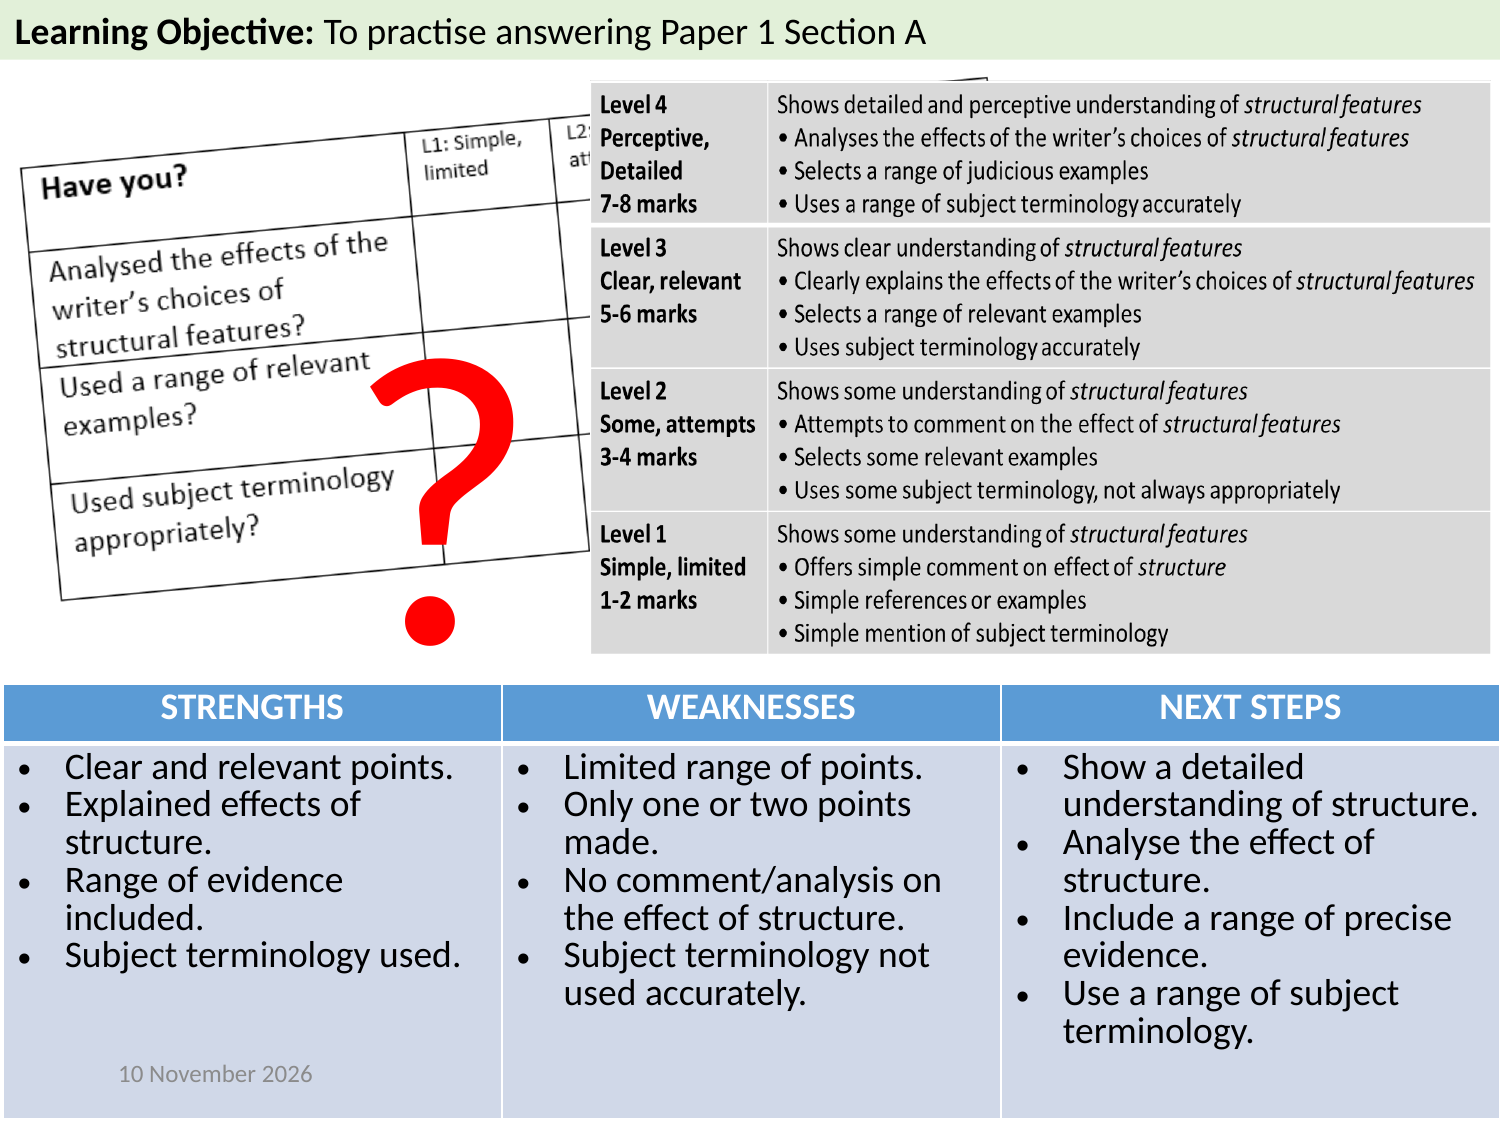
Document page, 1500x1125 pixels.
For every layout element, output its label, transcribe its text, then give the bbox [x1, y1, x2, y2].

table_header NEXT STEPS [1002, 685, 1499, 741]
table_cell Show a detailed understanding of structure. Analyse the effect of structure. Include a range of precise evidence. Use a range of subject terminology. [1002, 746, 1499, 1118]
table_cell Clear and relevant points. Explained effects of structure. Range of evidence included. Subject terminology used. [4, 746, 501, 1118]
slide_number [103, 1042, 441, 1103]
table_cell Limited range of points. Only one or two points made. No comment/analysis on the effect of structure. Subject terminology not used accurately. [503, 746, 1000, 1118]
table_header WEAKNESSES [503, 685, 1000, 741]
picture [30, 78, 1491, 666]
text_box ? [331, 567, 538, 683]
text_box Learning Objective: To practise answering Paper 1 Section A [0, 0, 1500, 60]
table_header STRENGTHS [4, 685, 501, 741]
